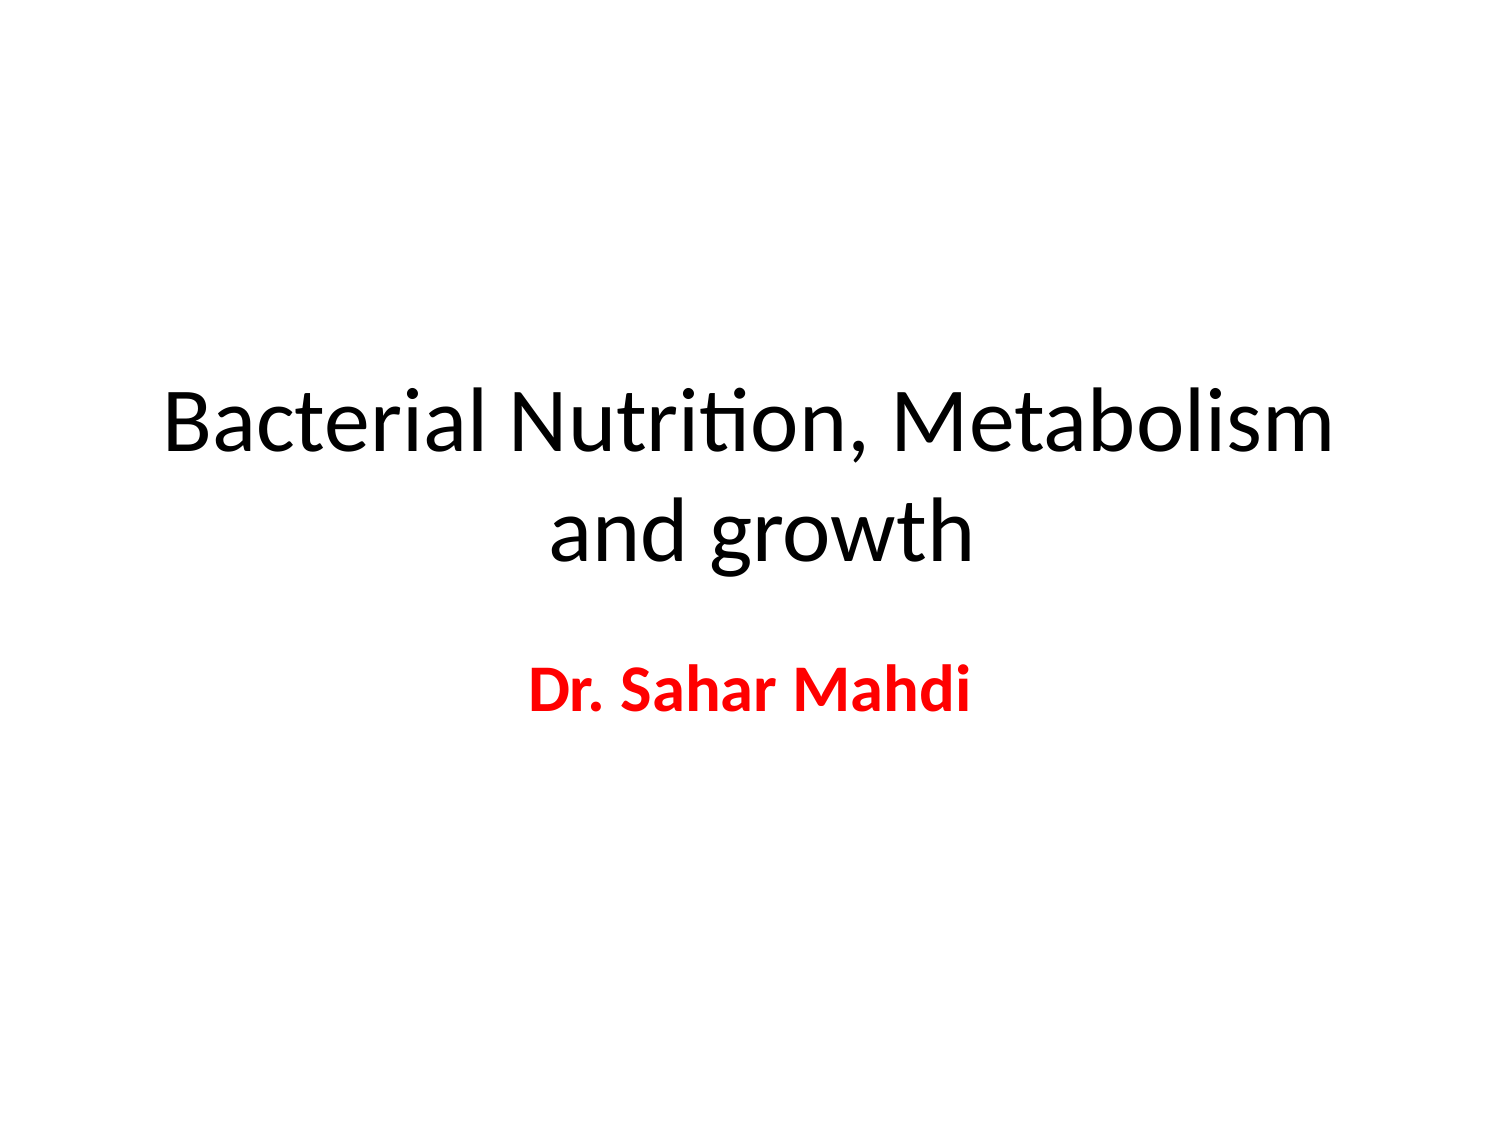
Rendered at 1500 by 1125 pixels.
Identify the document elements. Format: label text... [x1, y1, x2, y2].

title Bacterial Nutrition, Metabolism and growth [112, 349, 1388, 591]
subtitle Dr. Sahar Mahdi [225, 637, 1275, 925]
